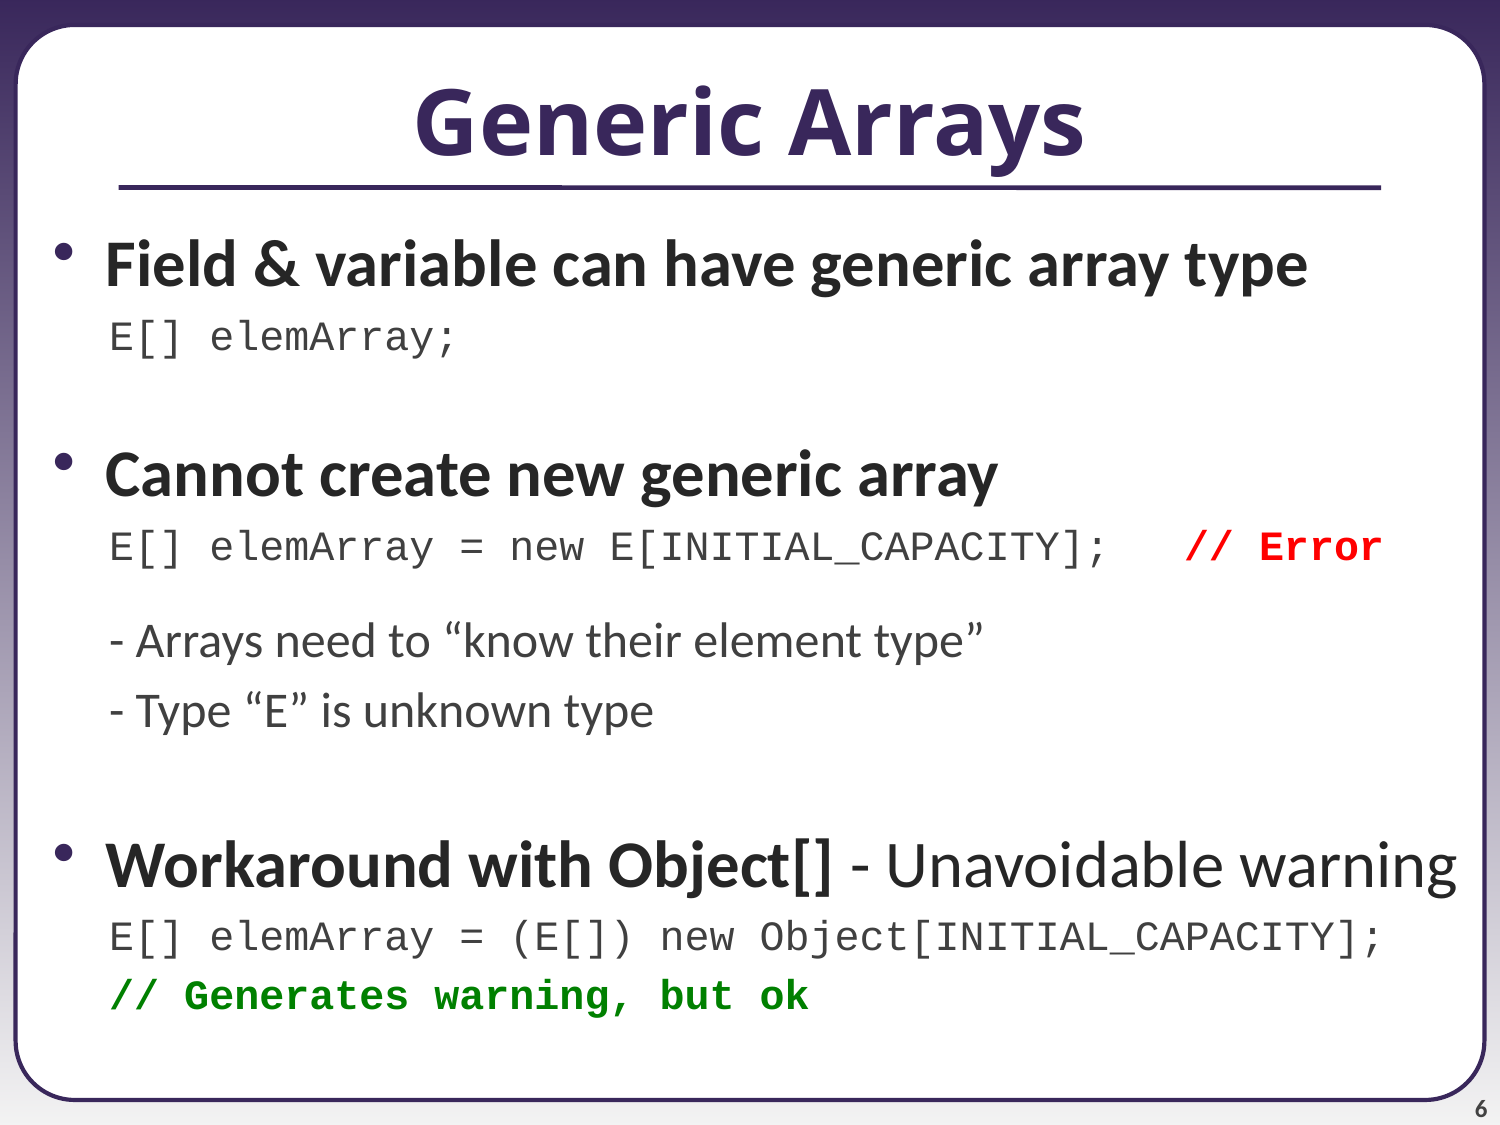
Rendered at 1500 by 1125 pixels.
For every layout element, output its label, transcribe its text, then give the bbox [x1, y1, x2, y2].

title Generic Arrays [0, 24, 1500, 212]
list Field & variable can have generic array type E[] elemArray; Cannot create new generic array E[] elemArray = new E[INITIAL_CAPACITY]; // Error - Arrays need to “know their element type” - Type “E” is unknown type Workaround with Object[] - Unavoidable warning E[] elemArray = (E[]) new Object[INITIAL_CAPACITY]; // Generates warning, but ok [0, 212, 1500, 1125]
